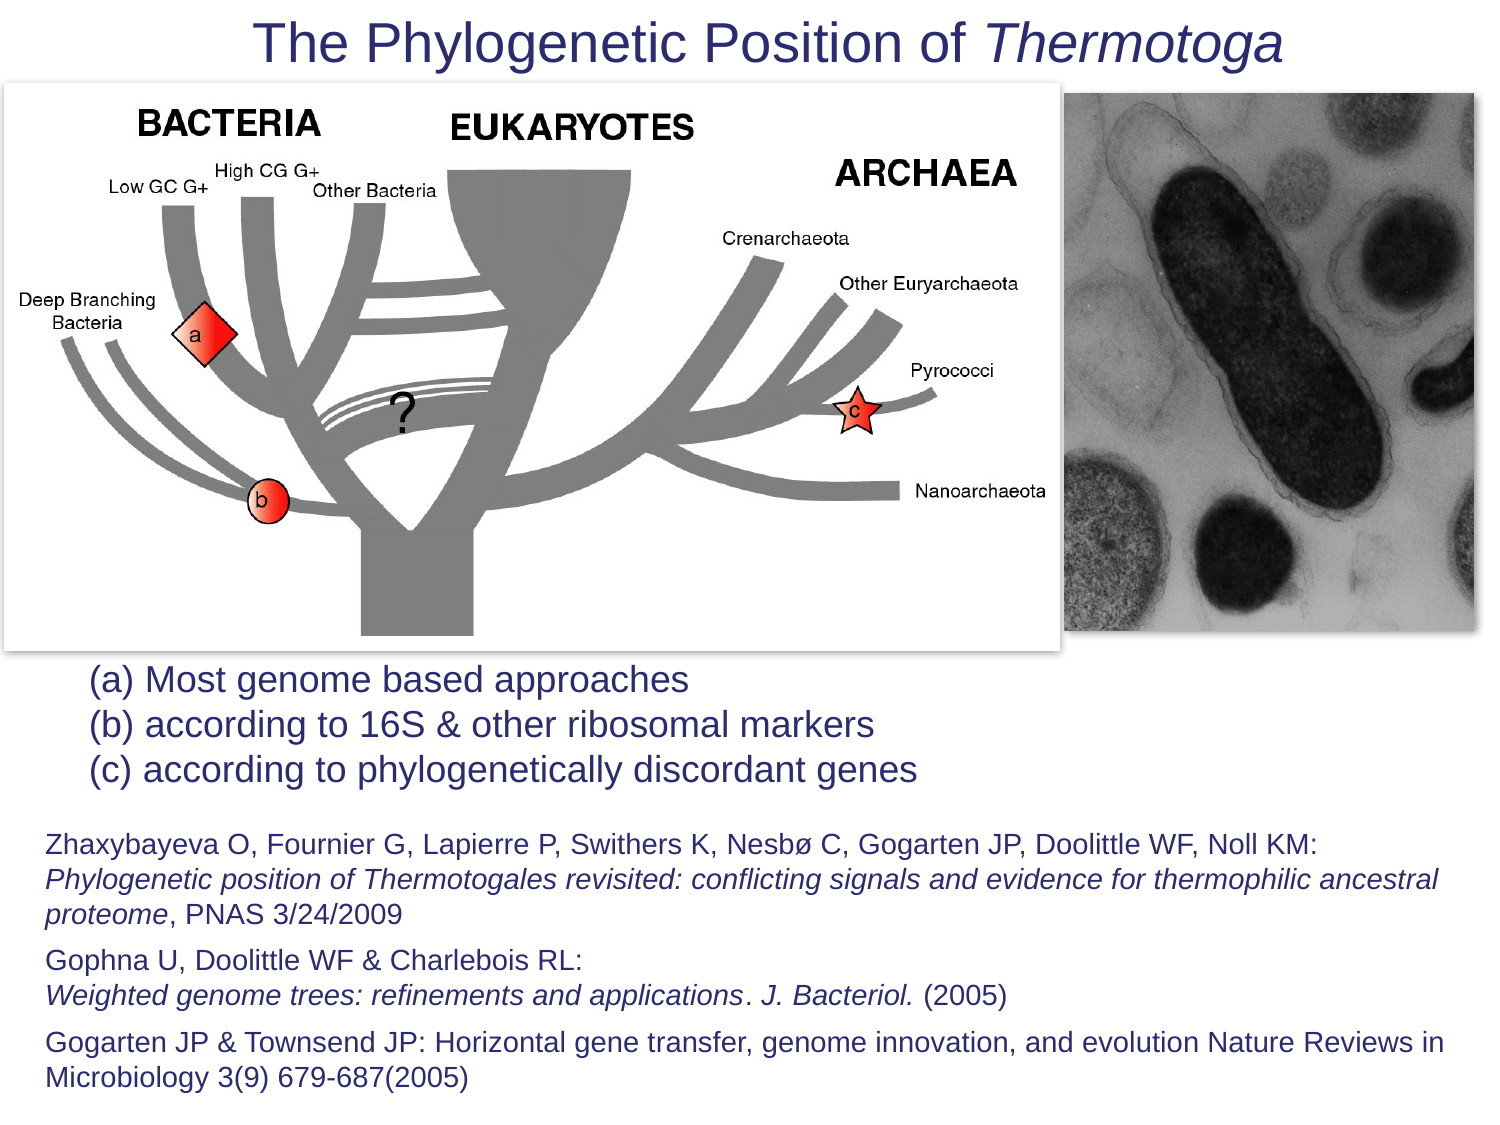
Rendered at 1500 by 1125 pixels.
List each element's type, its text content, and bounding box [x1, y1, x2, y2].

picture [1064, 93, 1474, 631]
text_box Zhaxybayeva O, Fournier G, Lapierre P, Swithers K, Nesbø C, Gogarten JP, Doolittle WF, Noll KM: Phylogenetic position of Thermotogales revisited: conflicting signals and evidence for thermophilic ancestral proteome, PNAS 3/24/2009 Gophna U, Doolittle WF & Charlebois RL: Weighted genome trees: refinements and applications. J. Bacteriol. (2005) Gogarten JP & Townsend JP: Horizontal gene transfer, genome innovation, and evolution Nature Reviews in Microbiology 3(9) 679-687(2005) [32, 819, 1500, 1100]
text_box The Phylogenetic Position of Thermotoga [37, 0, 1500, 81]
text_box (a) Most genome based approaches (b) according to 16S & other ribosomal markers (c) according to phylogenetically discordant genes [75, 648, 1428, 797]
picture [18, 97, 1046, 636]
